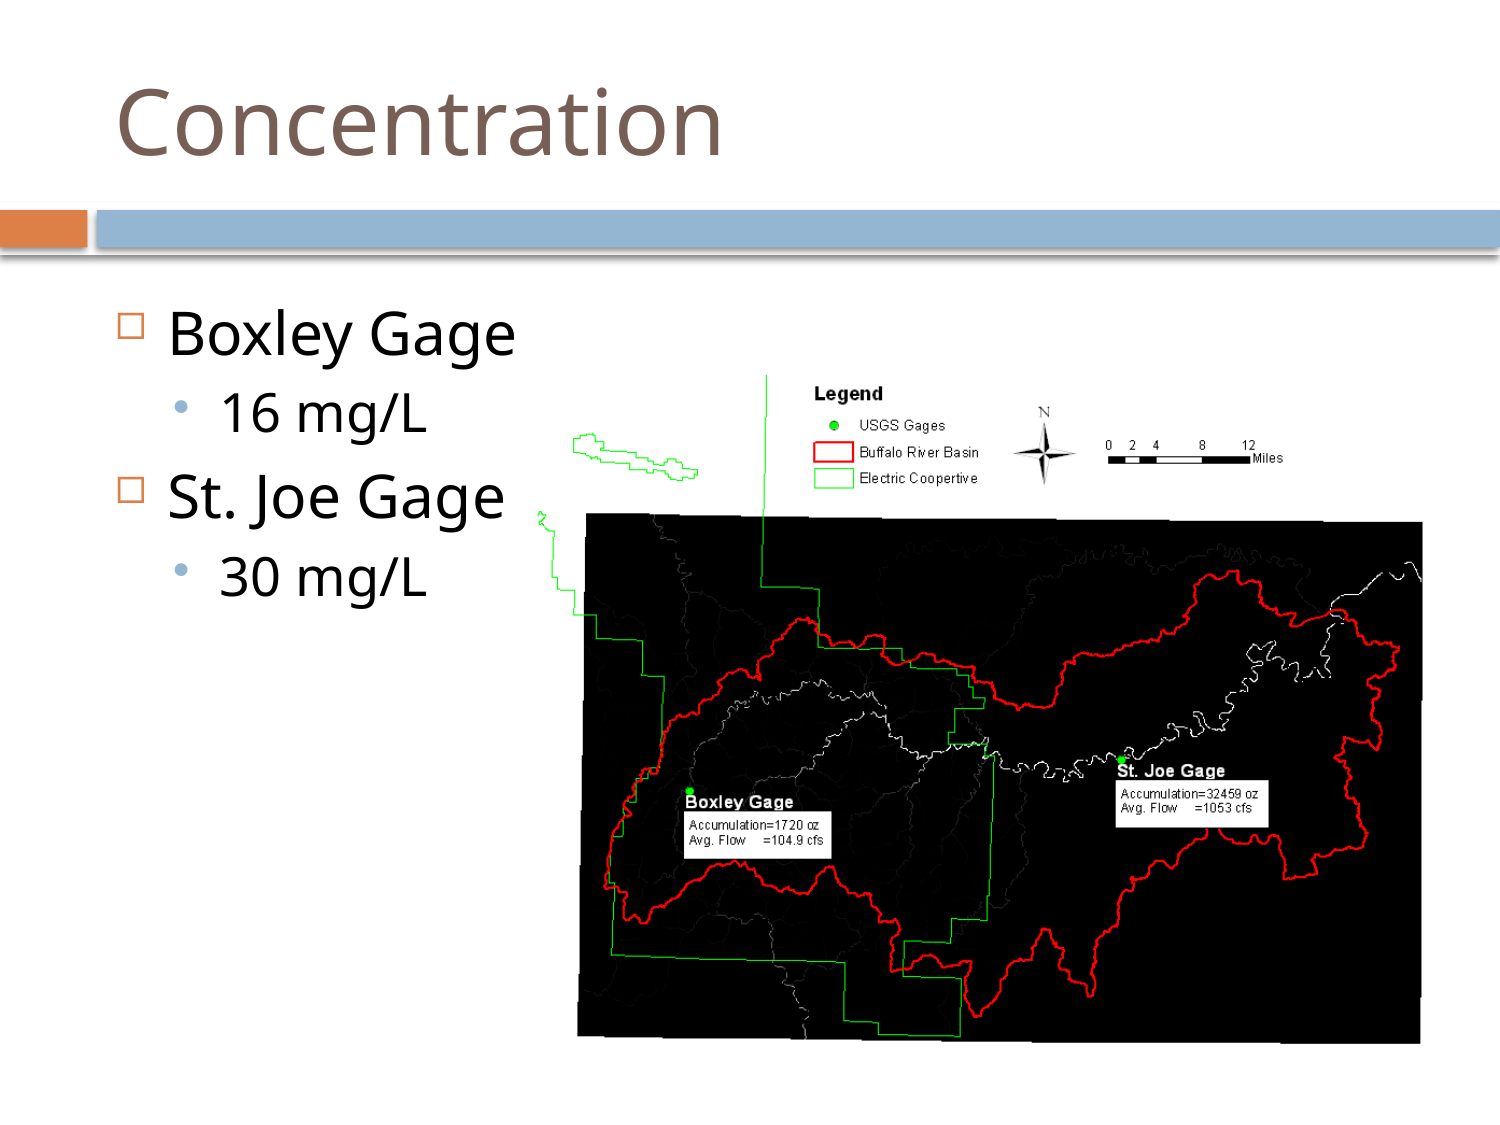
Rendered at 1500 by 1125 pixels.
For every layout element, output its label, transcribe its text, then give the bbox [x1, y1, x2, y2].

title Concentration [99, 37, 1438, 200]
list Boxley Gage 16 mg/L St. Joe Gage 30 mg/L [99, 287, 738, 1038]
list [537, 374, 1456, 1051]
